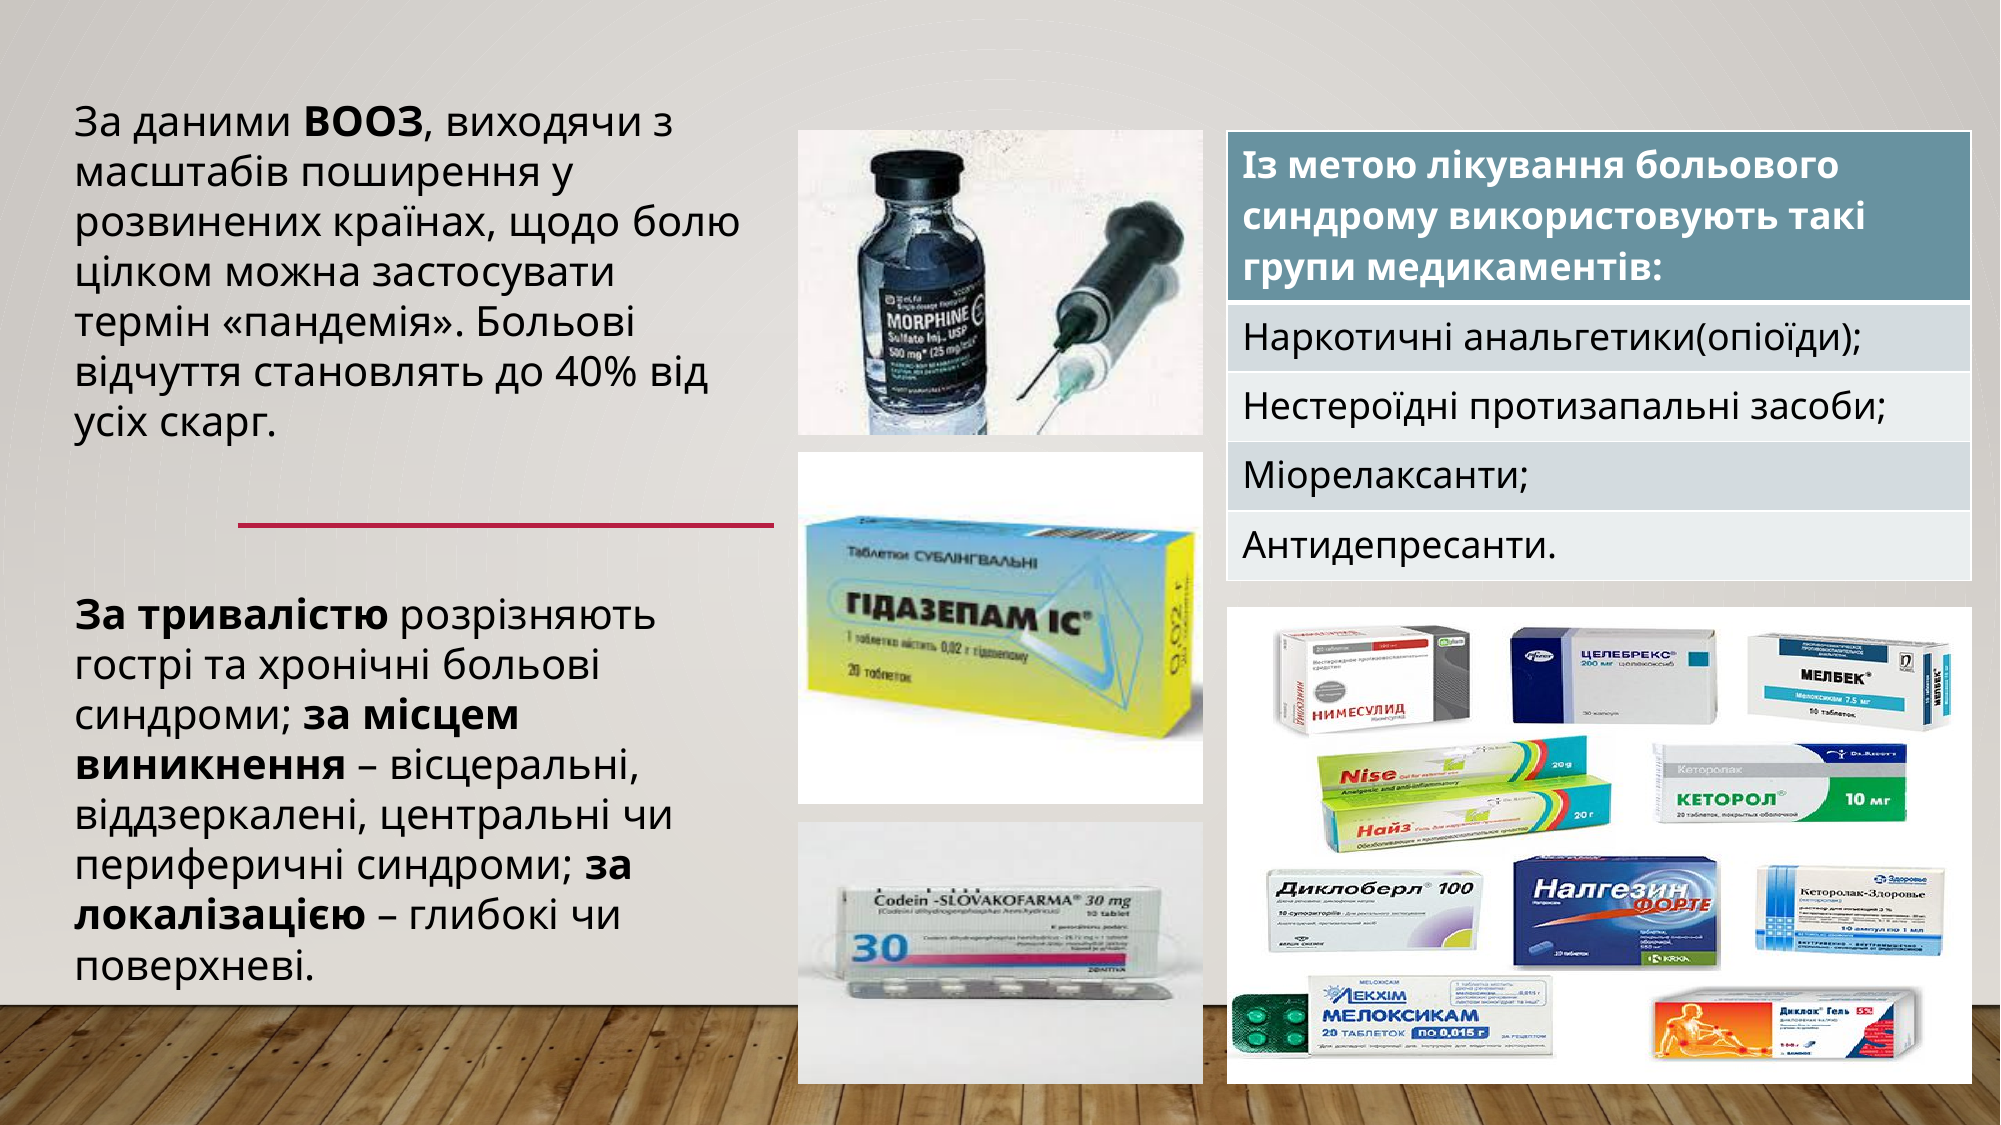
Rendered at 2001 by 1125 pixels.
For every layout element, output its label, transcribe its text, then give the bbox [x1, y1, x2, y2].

picture [0, 607, 2000, 1125]
table_cell Нестероїдні протизапальні засоби; [1228, 373, 1970, 441]
table_cell Антидепресанти. [1228, 512, 1970, 580]
list За тривалістю розрізняють гострі та хронічні больові синдроми; за місцем виникнення – вісцеральні, віддзеркалені, центральні чи периферичні синдроми; за локалізацією – глибокі чи поверхневі. [59, 580, 774, 950]
table_cell Наркотичні анальгетики(опіоїди); [1228, 305, 1970, 371]
table_cell Міорелаксанти; [1228, 442, 1970, 510]
table_header Із метою лікування больового синдрому використовують такі групи медикаментів: [1228, 132, 1970, 300]
picture [798, 452, 1204, 805]
picture [798, 130, 1204, 435]
title За даними ВООЗ, виходячи з масштабів поширення у розвинених країнах, щодо болю цілком можна застосувати термін «пандемія». Больові відчуття становлять до 40% від усіх скарг. [59, 131, 774, 453]
